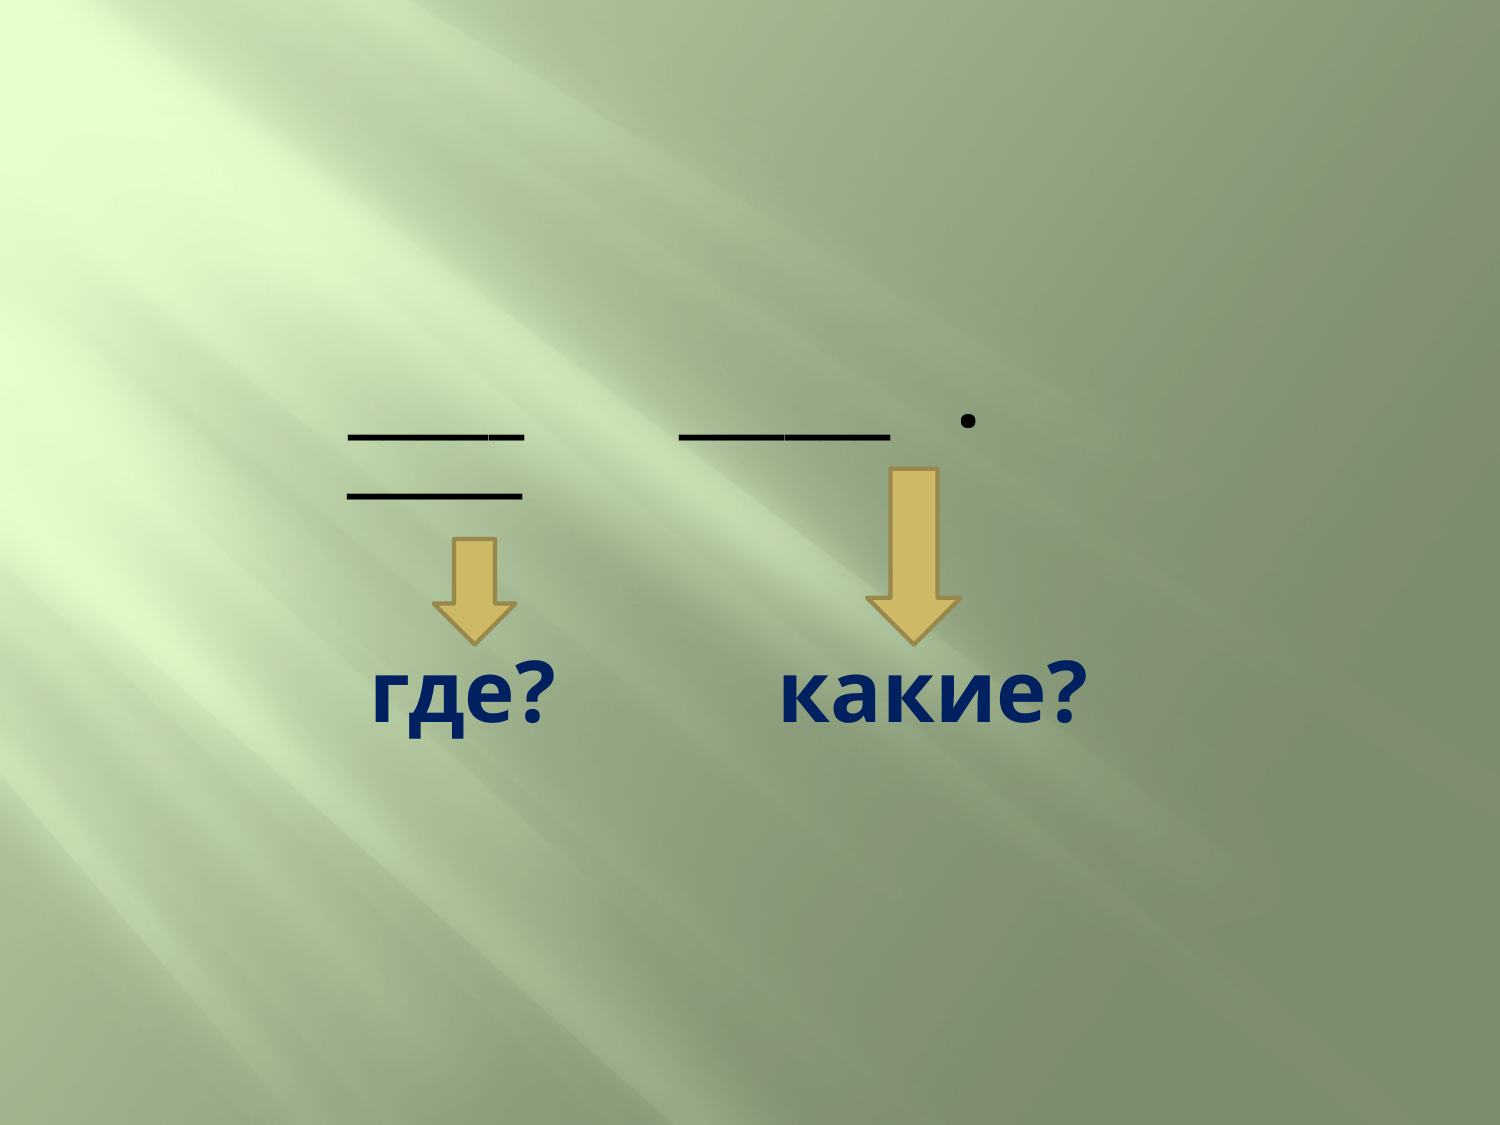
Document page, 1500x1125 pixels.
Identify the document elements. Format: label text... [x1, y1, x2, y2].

text_box [431, 536, 518, 647]
text_box [865, 466, 963, 647]
title _____ ______ . _____ где? какие? [0, 0, 1500, 1125]
